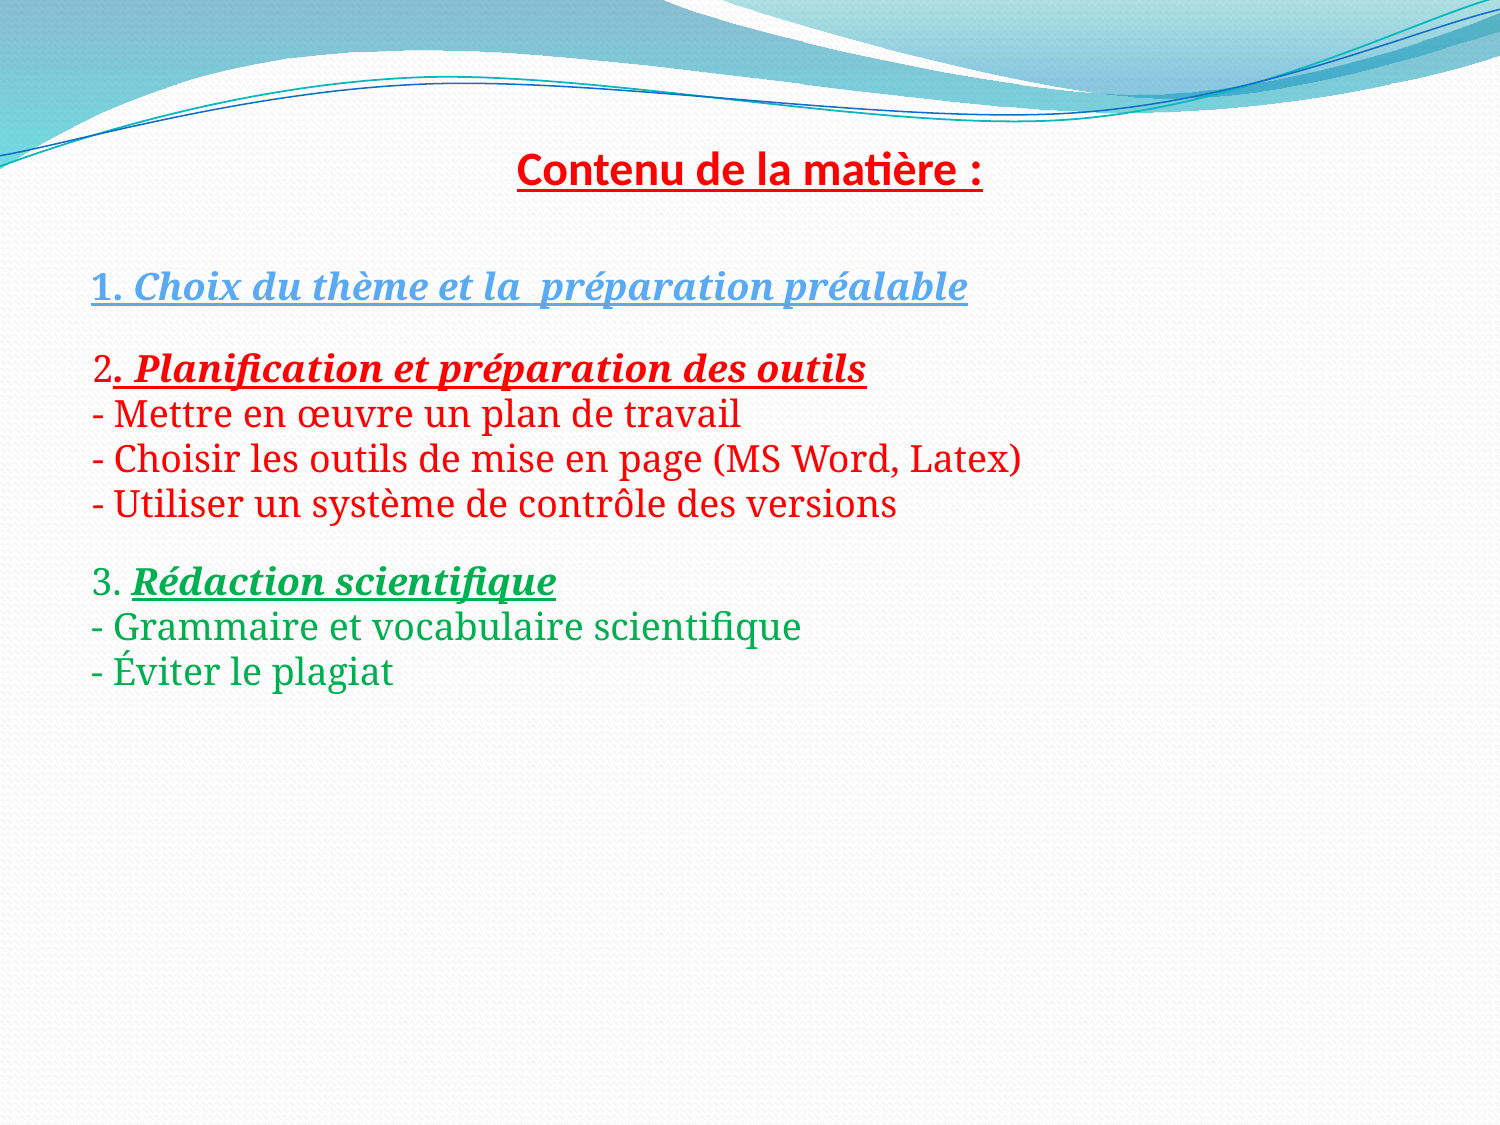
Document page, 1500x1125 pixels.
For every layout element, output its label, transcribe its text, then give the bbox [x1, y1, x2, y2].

title Contenu de la matière : [75, 67, 1425, 256]
text_box 1. Choix du thème et la préparation préalable [76, 255, 1388, 361]
text_box 2. Planification et préparation des outils - Mettre en œuvre un plan de travail - Choisir les outils de mise en page (MS Word, Latex) - Utiliser un système de contrôle des versions [77, 338, 1400, 533]
text_box 3. Rédaction scientifique - Grammaire et vocabulaire scientifique - Éviter le plagiat [76, 550, 987, 746]
